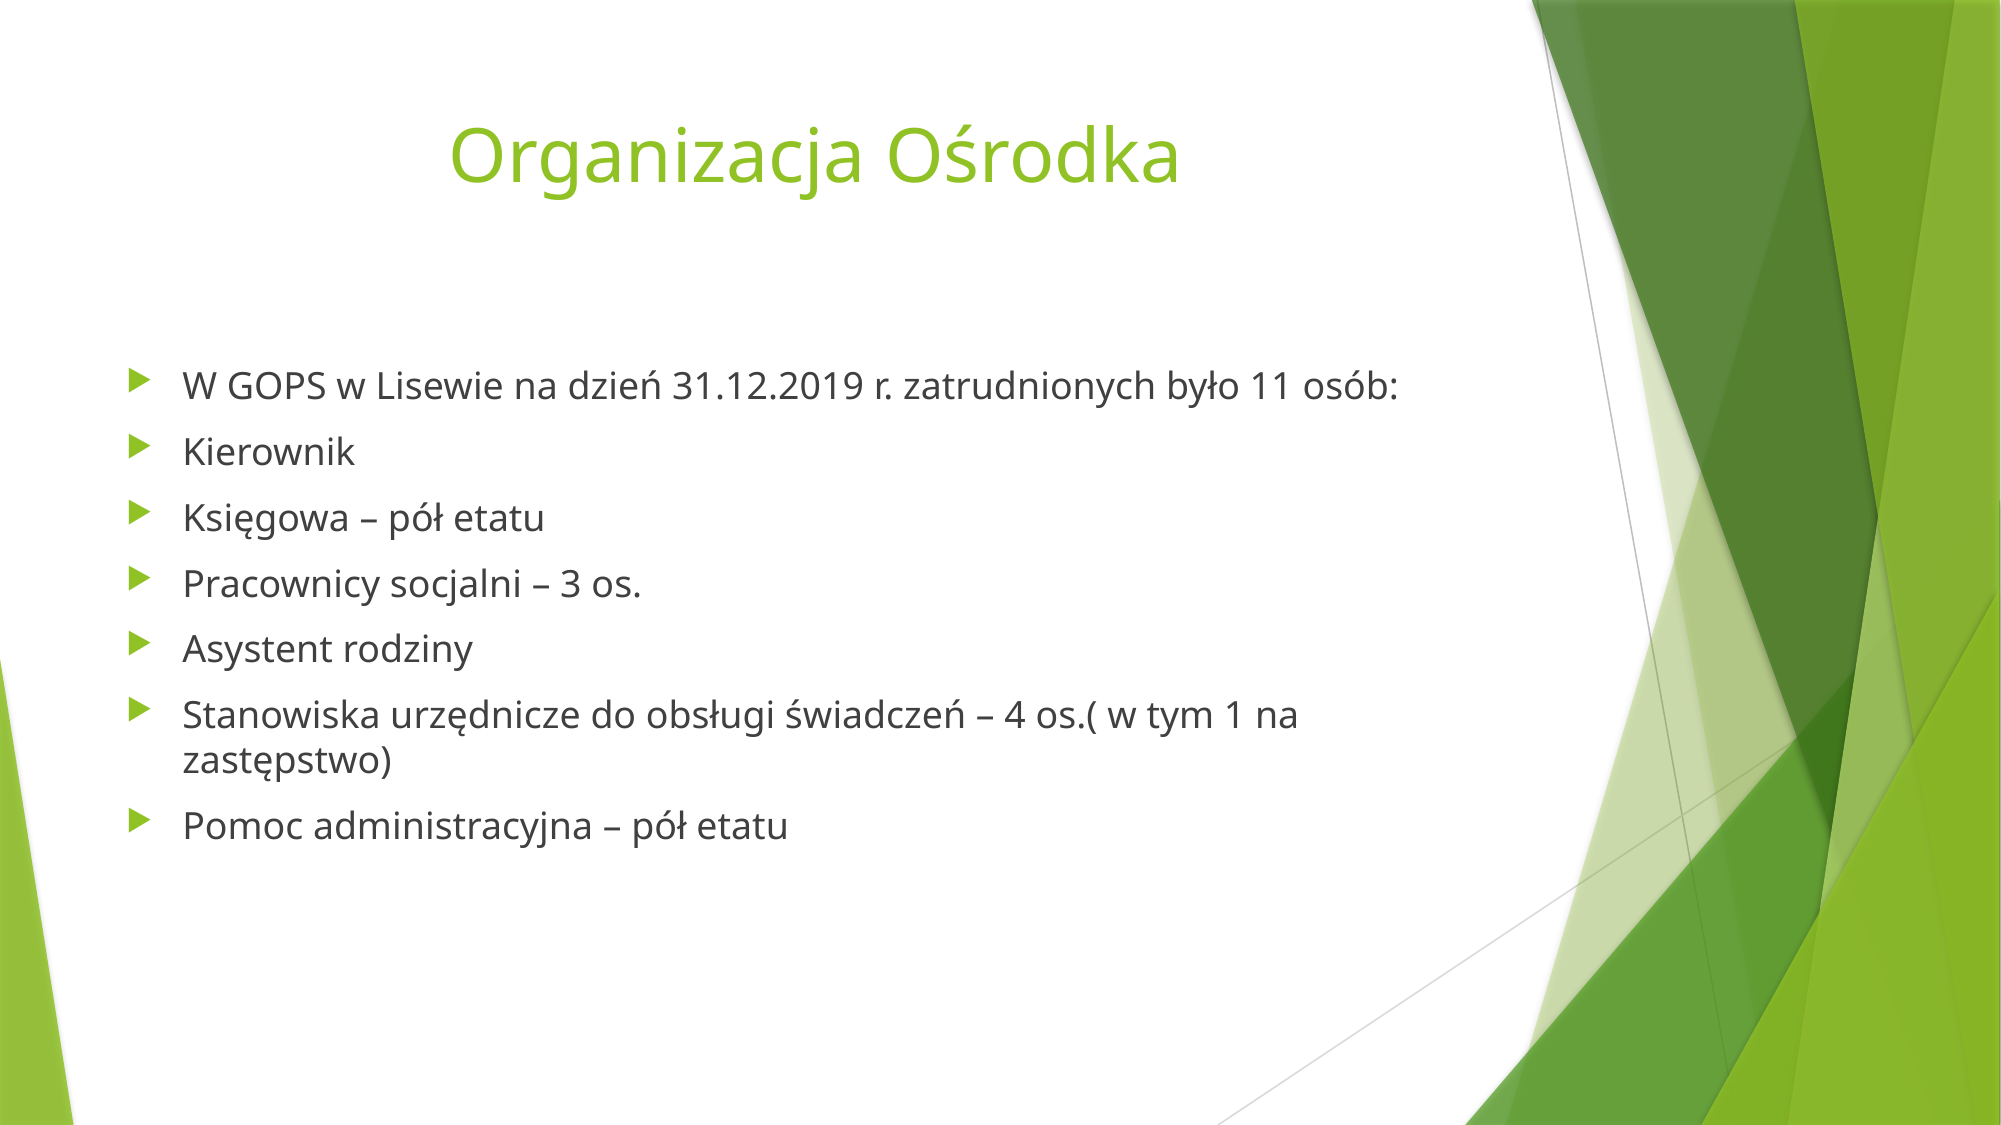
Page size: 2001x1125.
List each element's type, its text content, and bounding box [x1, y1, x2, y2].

title Organizacja Ośrodka [111, 99, 1522, 239]
list W GOPS w Lisewie na dzień 31.12.2019 r. zatrudnionych było 11 osób: Kierownik Księgowa – pół etatu Pracownicy socjalni – 3 os. Asystent rodziny Stanowiska urzędnicze do obsługi świadczeń – 4 os.( w tym 1 na zastępstwo) Pomoc administracyjna – pół etatu [111, 354, 1522, 992]
